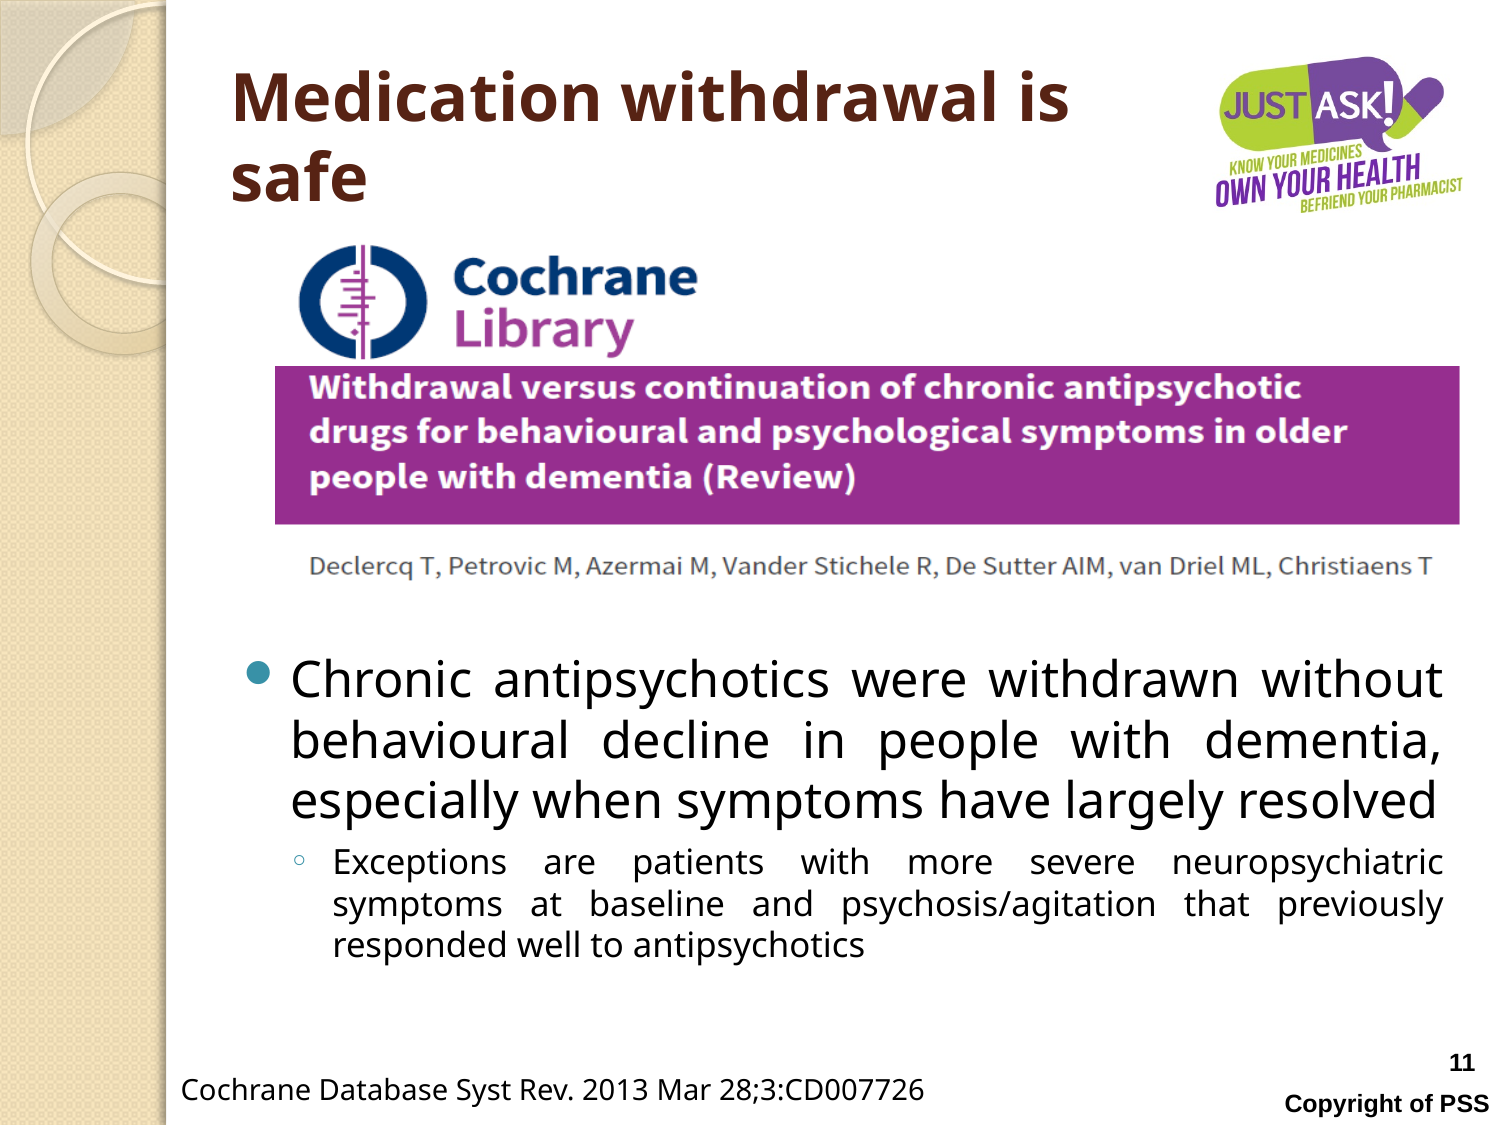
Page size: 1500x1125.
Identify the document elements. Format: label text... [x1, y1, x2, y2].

picture [1212, 55, 1463, 213]
title Medication withdrawal is safe [215, 41, 1200, 229]
list Chronic antipsychotics were withdrawn without behavioural decline in people with dementia, especially when symptoms have largely resolved Exceptions are patients with more severe neuropsychiatric symptoms at baseline and psychosis/agitation that previously responded well to antipsychotics [219, 639, 1460, 1028]
slide_number 11 [1425, 1005, 1500, 1084]
text_box Cochrane Database Syst Rev. 2013 Mar 28;3:CD007726 [165, 1063, 1229, 1114]
footer Copyright of PSS [1149, 1046, 1500, 1125]
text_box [274, 223, 1461, 599]
